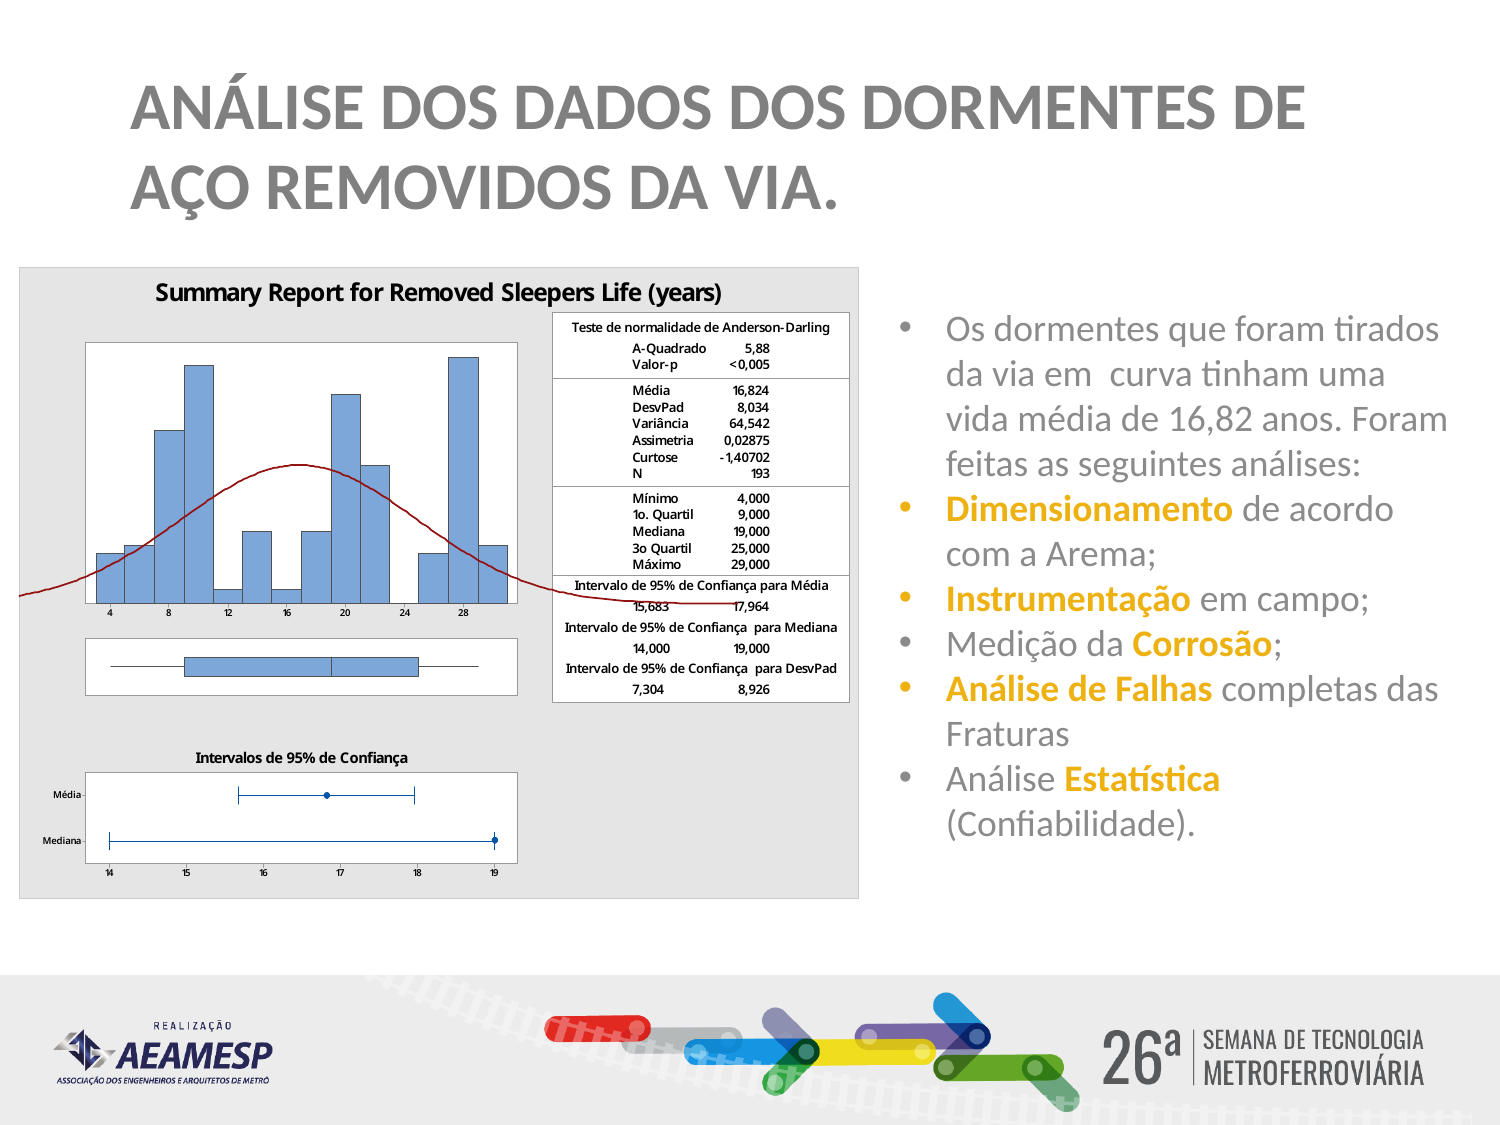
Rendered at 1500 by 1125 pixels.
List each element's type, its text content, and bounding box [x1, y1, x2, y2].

text_box Os dormentes que foram tirados da via em curva tinham uma vida média de 16,82 anos. Foram feitas as seguintes análises: Dimensionamento de acordo com a Arema; Instrumentação em campo; Medição da Corrosão; Análise de Falhas completas das Fraturas Análise Estatística (Confiabilidade). [883, 243, 1466, 904]
text_box Análise dos dados dos Dormentes de aço removidos da via. [115, 55, 1424, 230]
picture [18, 267, 859, 899]
picture [0, 975, 1500, 1125]
